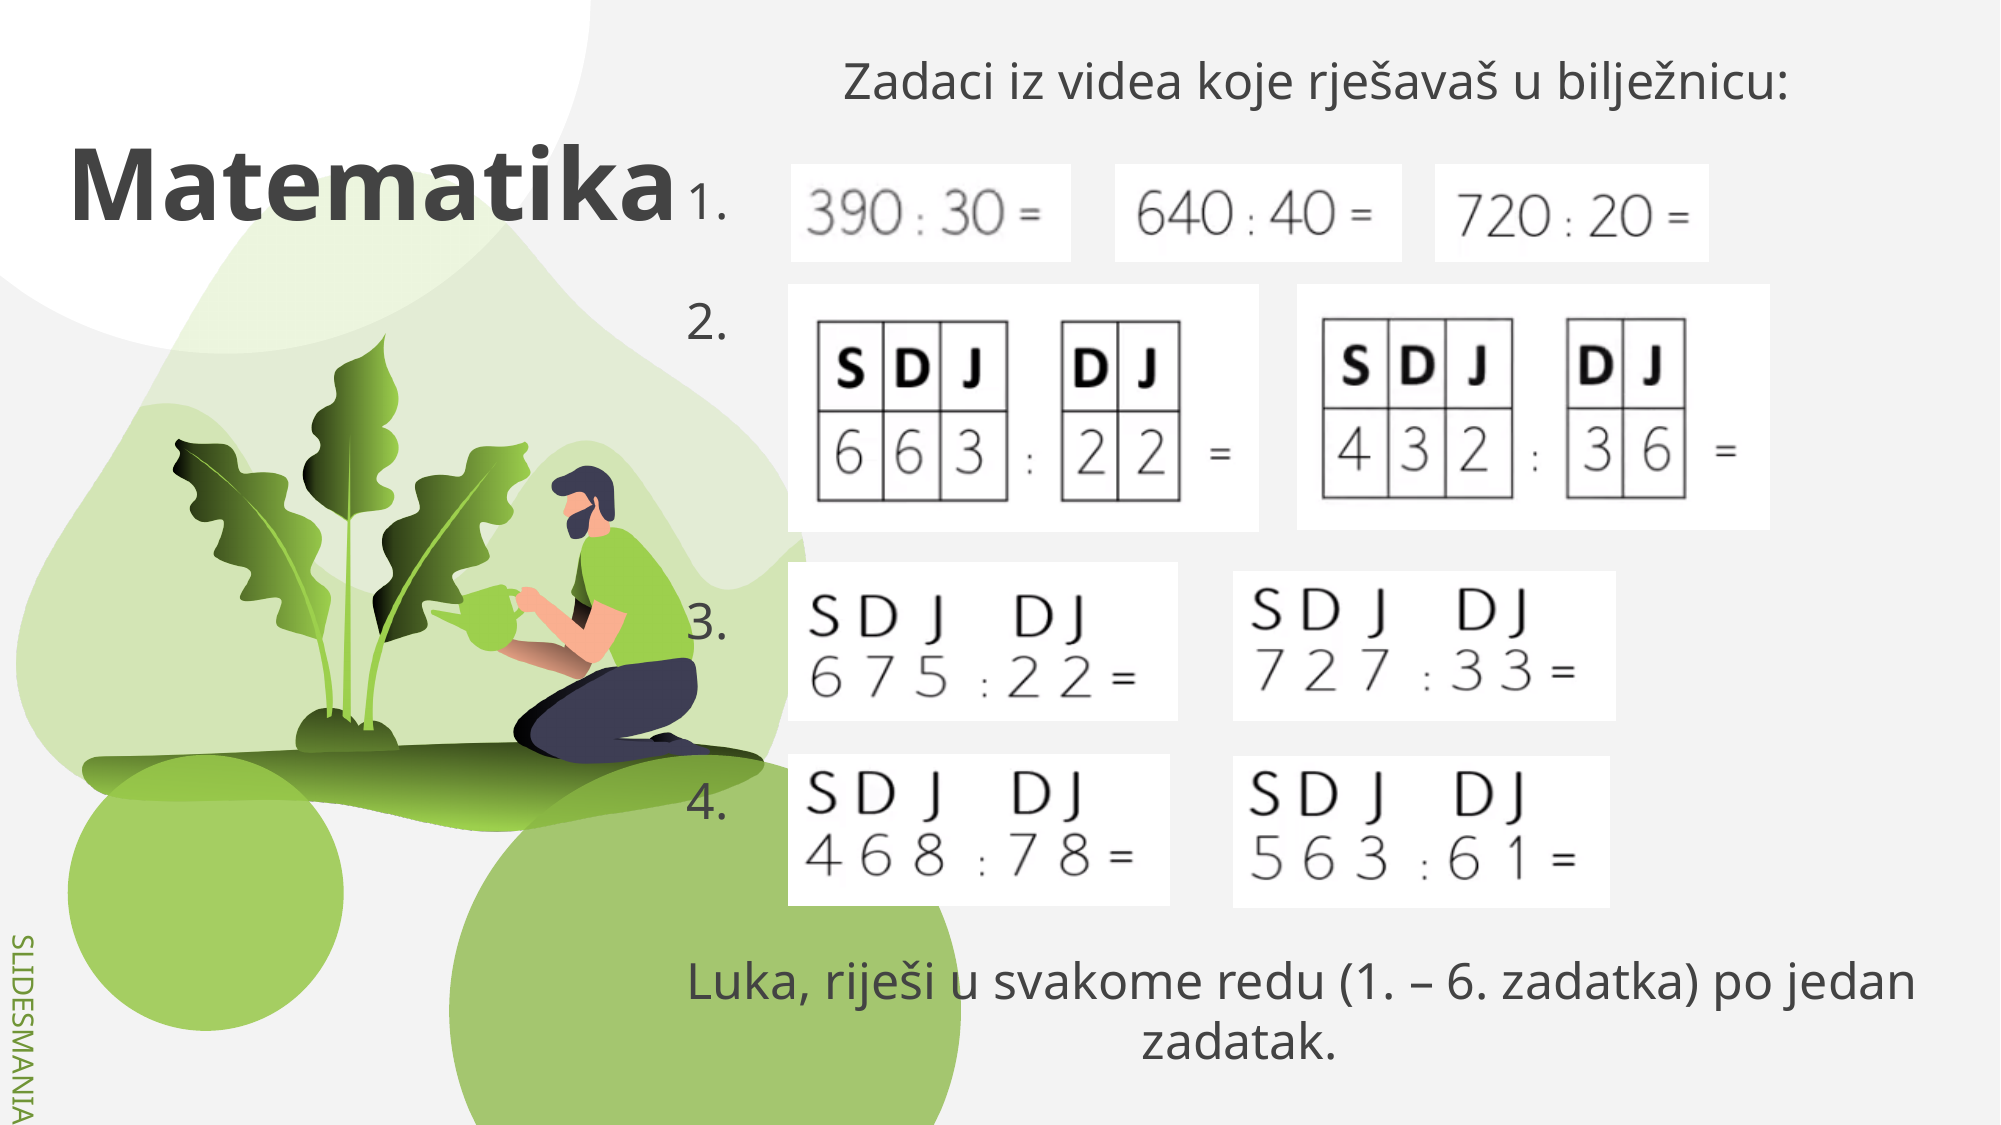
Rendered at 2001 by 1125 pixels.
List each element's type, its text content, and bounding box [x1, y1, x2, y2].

picture [1434, 164, 1709, 262]
picture [1232, 756, 1610, 909]
picture [788, 562, 1178, 721]
picture [788, 754, 1170, 907]
picture [788, 283, 1259, 532]
picture [16, 169, 654, 832]
list Zadaci iz videa koje rješavaš u bilježnicu: 1. 2. 3. 4. Luka, riješi u svakome redu (1. – 6. zadatka) po jedan zadatak. [654, 29, 1968, 883]
title Matematika [46, 77, 654, 285]
picture [1297, 283, 1770, 530]
picture [1115, 164, 1402, 262]
picture [1233, 571, 1616, 721]
picture [790, 164, 1072, 262]
